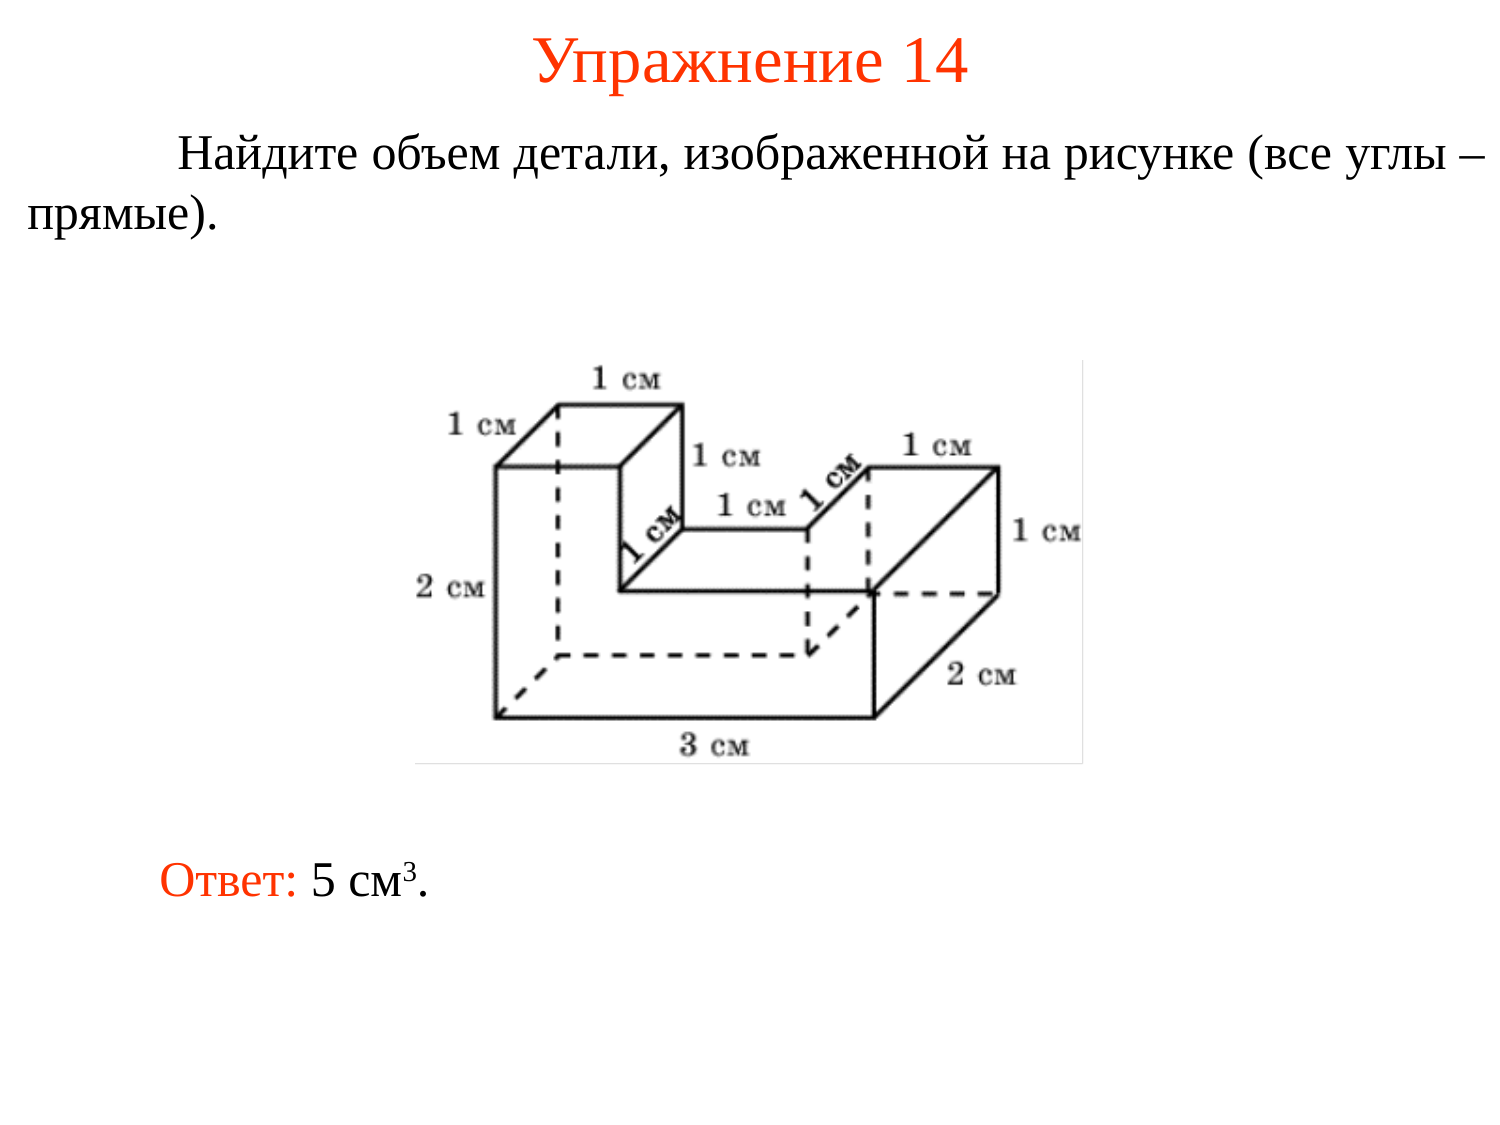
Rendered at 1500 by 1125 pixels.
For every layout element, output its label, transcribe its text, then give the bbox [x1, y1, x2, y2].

picture [415, 360, 1085, 766]
text_box Найдите объем детали, изображенной на рисунке (все углы – прямые). [12, 112, 1500, 248]
text_box Ответ: 5 см3. [144, 839, 745, 915]
title Упражнение 14 [112, 0, 1388, 112]
